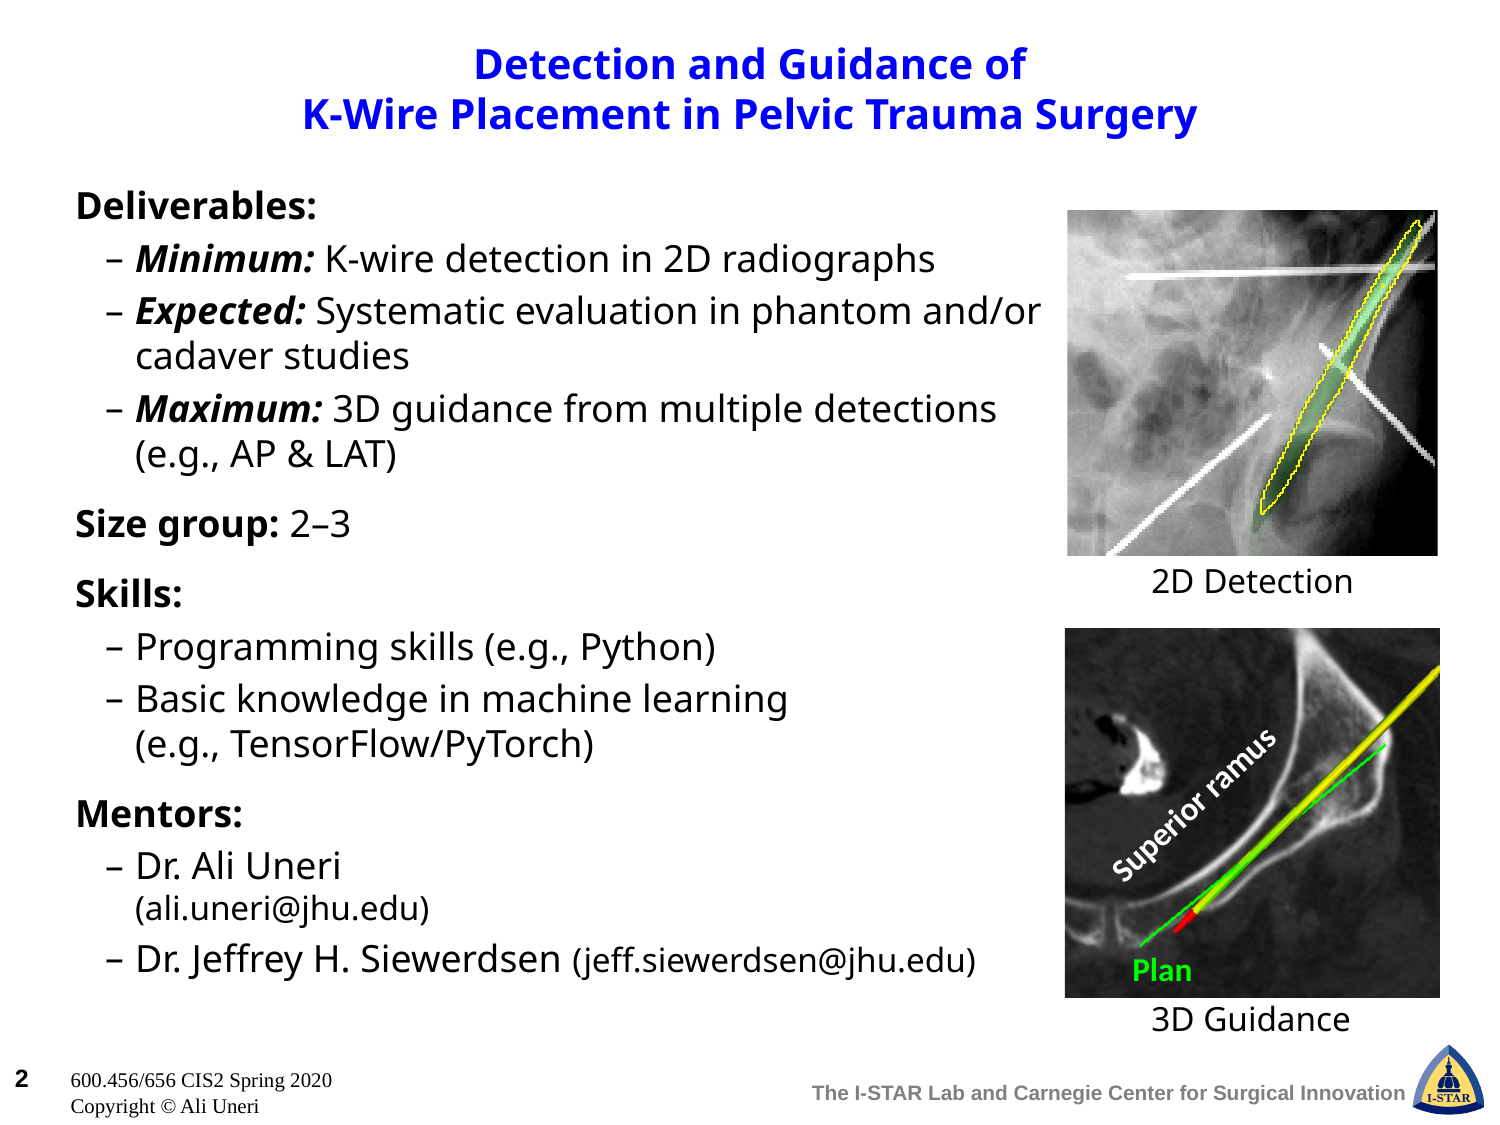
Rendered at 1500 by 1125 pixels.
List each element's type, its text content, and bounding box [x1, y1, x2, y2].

picture [1412, 1044, 1485, 1115]
list Deliverables: Minimum: K-wire detection in 2D radiographs Expected: Systematic evaluation in phantom and/or cadaver studies Maximum: 3D guidance from multiple detections (e.g., AP & LAT) Size group: 2–3 Skills: Programming skills (e.g., Python) Basic knowledge in machine learning (e.g., TensorFlow/PyTorch) Mentors: Dr. Ali Uneri (ali.uneri@jhu.edu) Dr. Jeffrey H. Siewerdsen (jeff.siewerdsen@jhu.edu) [59, 174, 1065, 1051]
title Detection and Guidance of K-Wire Placement in Pelvic Trauma Surgery [112, 37, 1388, 138]
picture [1067, 209, 1441, 562]
text_box 3D Guidance [1151, 1006, 1352, 1038]
picture [1064, 627, 1441, 998]
text_box 2D Detection [1151, 570, 1354, 601]
